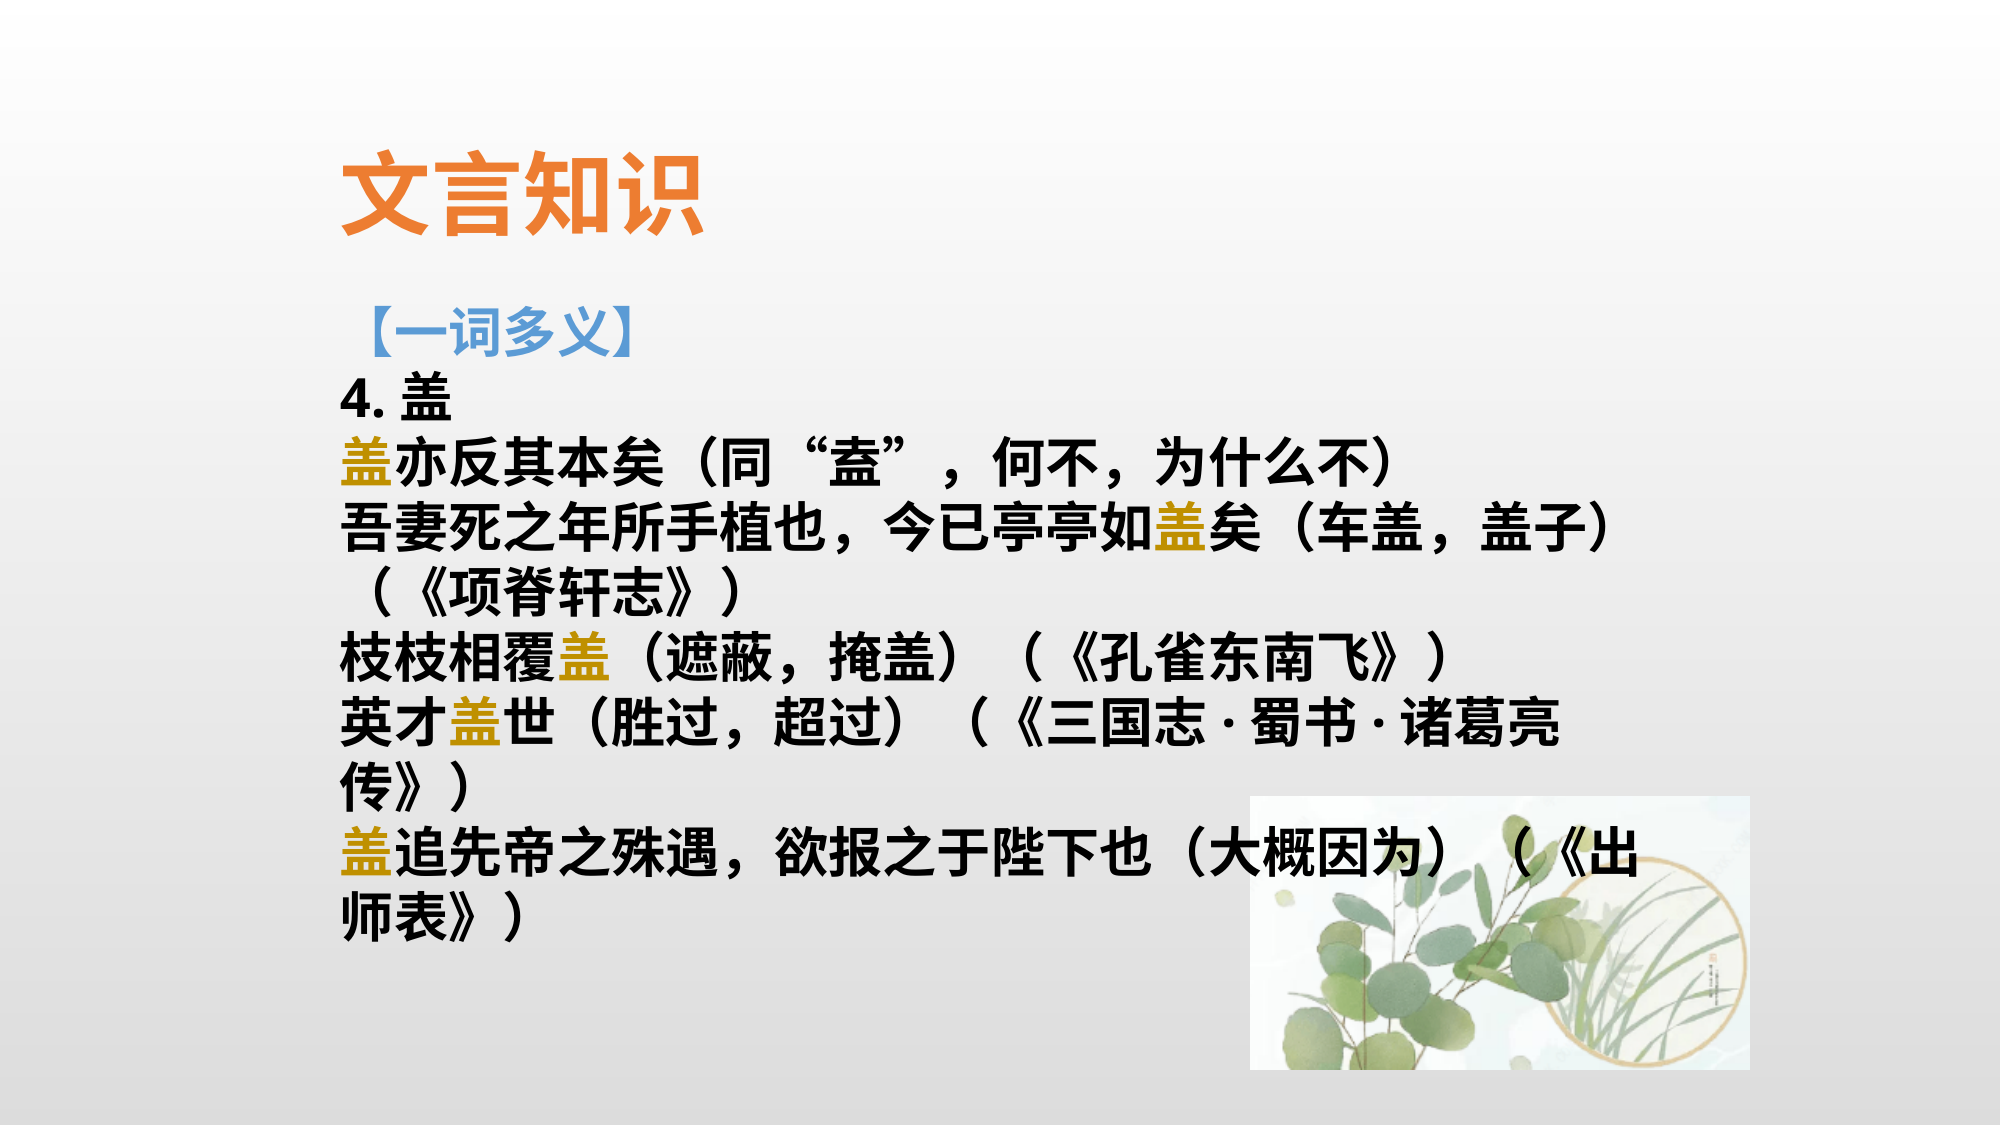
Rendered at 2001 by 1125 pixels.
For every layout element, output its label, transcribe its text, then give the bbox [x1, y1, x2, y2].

text_box 【一词多义】 4.盖 盖亦反其本矣（同“盍”，何不，为什么不） 吾妻死之年所手植也，今已亭亭如盖矣（车盖，盖子）（《项脊轩志》） 枝枝相覆盖（遮蔽，掩盖）（《孔雀东南飞》） 英才盖世（胜过，超过）（《三国志·蜀书·诸葛亮传》） 盖追先帝之殊遇，欲报之于陛下也（大概因为）（《出师表》） [325, 291, 1684, 956]
text_box 文言知识 [325, 129, 974, 255]
picture [1249, 796, 1751, 1070]
